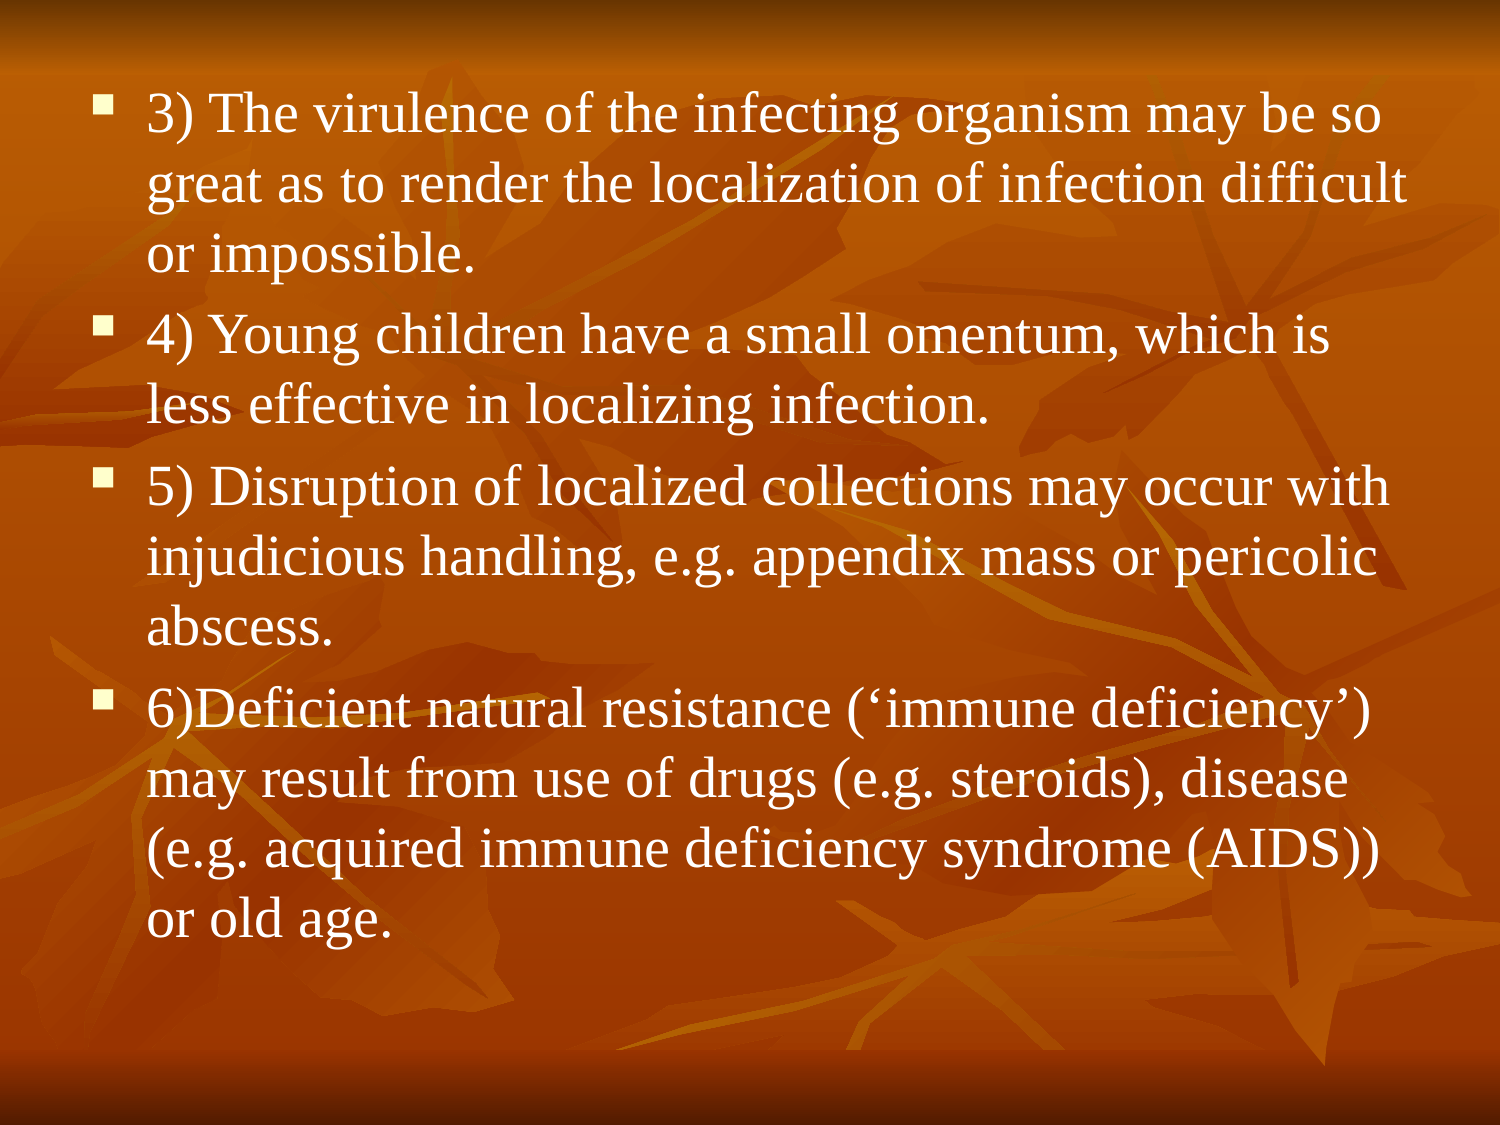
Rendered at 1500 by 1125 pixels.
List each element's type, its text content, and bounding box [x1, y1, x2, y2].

list 3) The virulence of the infecting organism may be so great as to render the localization of infection difficult or impossible. 4) Young children have a small omentum, which is less effective in localizing infection. 5) Disruption of localized collections may occur with injudicious handling, e.g. appendix mass or pericolic abscess. 6)Deficient natural resistance (‘immune deficiency’) may result from use of drugs (e.g. steroids), disease (e.g. acquired immune deficiency syndrome (AIDS)) or old age. [74, 66, 1448, 1083]
